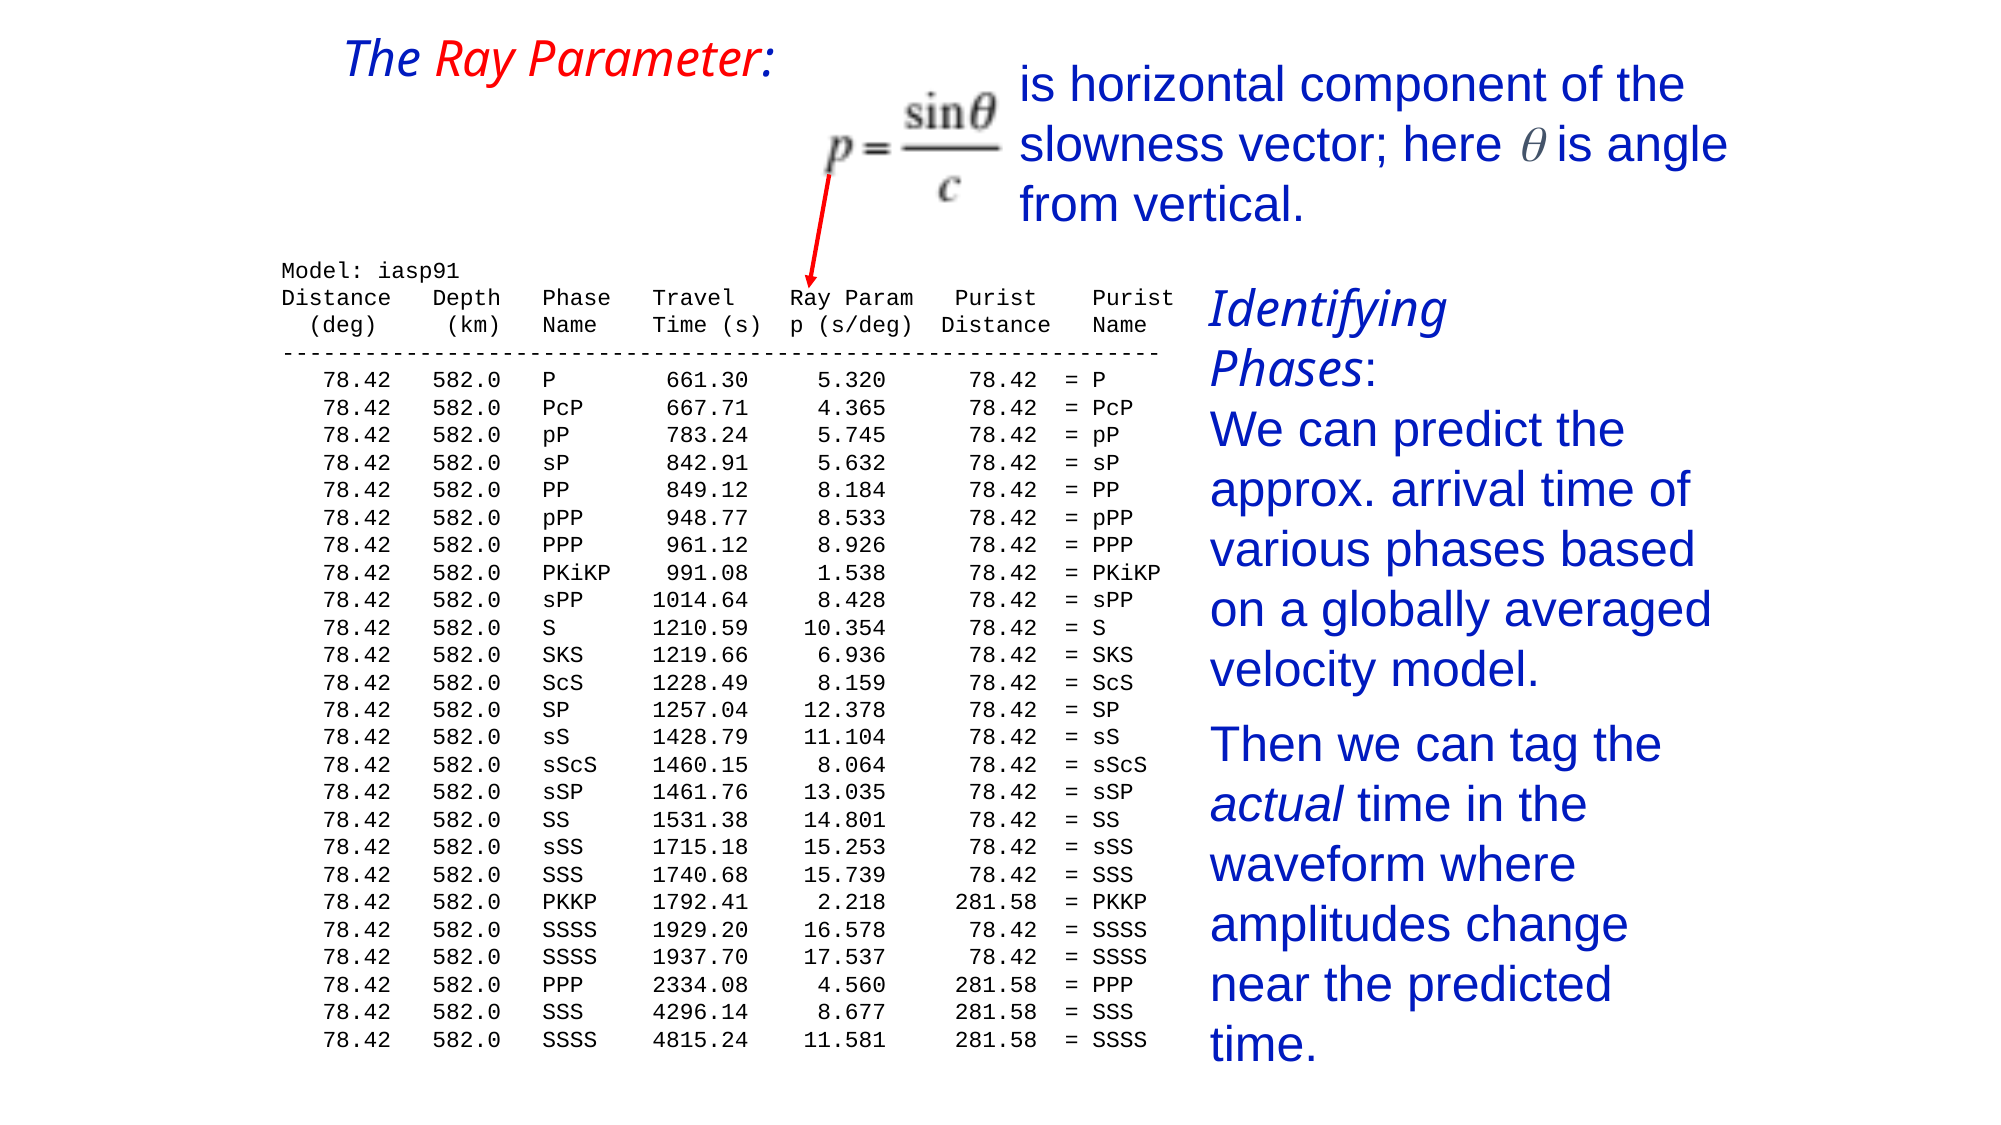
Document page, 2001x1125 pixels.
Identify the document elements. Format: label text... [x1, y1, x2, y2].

text_box Identifying Phases: We can predict the approx. arrival time of various phases based on a globally averaged velocity model. Then we can tag the actual time in the waveform where amplitudes change near the predicted time. [1195, 268, 1728, 1079]
picture [815, 79, 1003, 203]
text_box is horizontal component of the slowness vector; here  is angle from vertical. [1004, 43, 1744, 239]
text_box The Ray Parameter: [327, 18, 790, 94]
text_box Model: iasp91 Distance Depth Phase Travel Ray Param Purist Purist (deg) (km) Name Time (s) p (s/deg) Distance Name ---------------------------------------------------------------- 78.42 582.0 P 661.30 5.320 78.42 = P 78.42 582.0 PcP 667.71 4.365 78.42 = PcP 78.42 582.0 pP 783.24 5.745 78.42 = pP 78.42 582.0 sP 842.91 5.632 78.42 = sP 78.42 582.0 PP 849.12 8.184 78.42 = PP 78.42 582.0 pPP 948.77 8.533 78.42 = pPP 78.42 582.0 PPP 961.12 8.926 78.42 = PPP 78.42 582.0 PKiKP 991.08 1.538 78.42 = PKiKP 78.42 582.0 sPP 1014.64 8.428 78.42 = sPP 78.42 582.0 S 1210.59 10.354 78.42 = S 78.42 582.0 SKS 1219.66 6.936 78.42 = SKS 78.42 582.0 ScS 1228.49 8.159 78.42 = ScS 78.42 582.0 SP 1257.04 12.378 78.42 = SP 78.42 582.0 sS 1428.79 11.104 78.42 = sS 78.42 582.0 sScS 1460.15 8.064 78.42 = sScS 78.42 582.0 sSP 1461.76 13.035 78.42 = sSP 78.42 582.0 SS 1531.38 14.801 78.42 = SS 78.42 582.0 sSS 1715.18 15.253 78.42 = sSS 78.42 582.0 SSS 1740.68 15.739 78.42 = SSS 78.42 582.0 PKKP 1792.41 2.218 281.58 = PKKP 78.42 582.0 SSSS 1929.20 16.578 78.42 = SSSS 78.42 582.0 SSSS 1937.70 17.537 78.42 = SSSS 78.42 582.0 PPP 2334.08 4.560 281.58 = PPP 78.42 582.0 SSS 4296.14 8.677 281.58 = SSS 78.42 582.0 SSSS 4815.24 11.581 281.58 = SSSS [266, 247, 1190, 1104]
text_box [804, 203, 825, 289]
